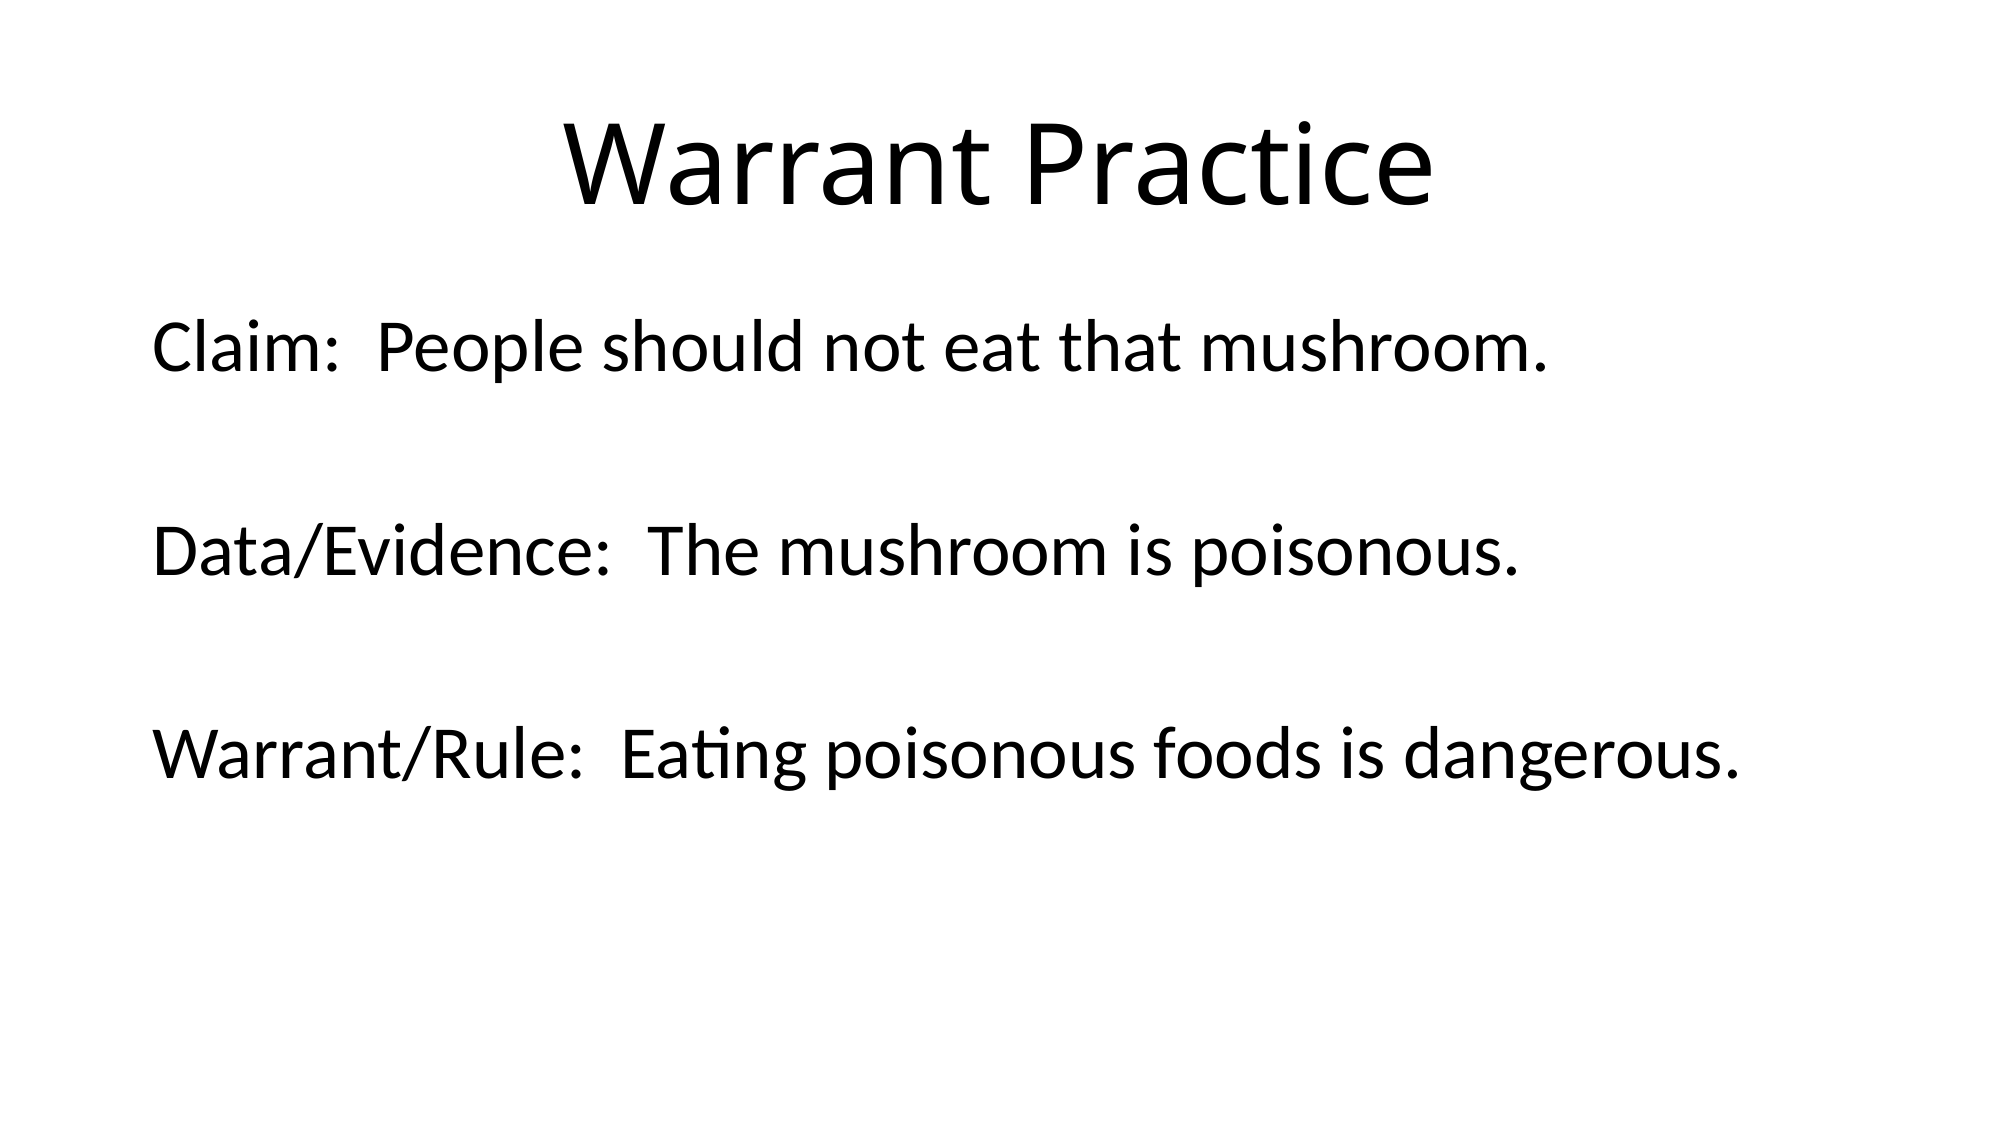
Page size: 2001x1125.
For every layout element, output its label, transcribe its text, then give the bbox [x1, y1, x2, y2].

list Claim: People should not eat that mushroom. Data/Evidence: The mushroom is poisonous. Warrant/Rule: Eating poisonous foods is dangerous. [137, 299, 1863, 1014]
title Warrant Practice [137, 59, 1863, 278]
